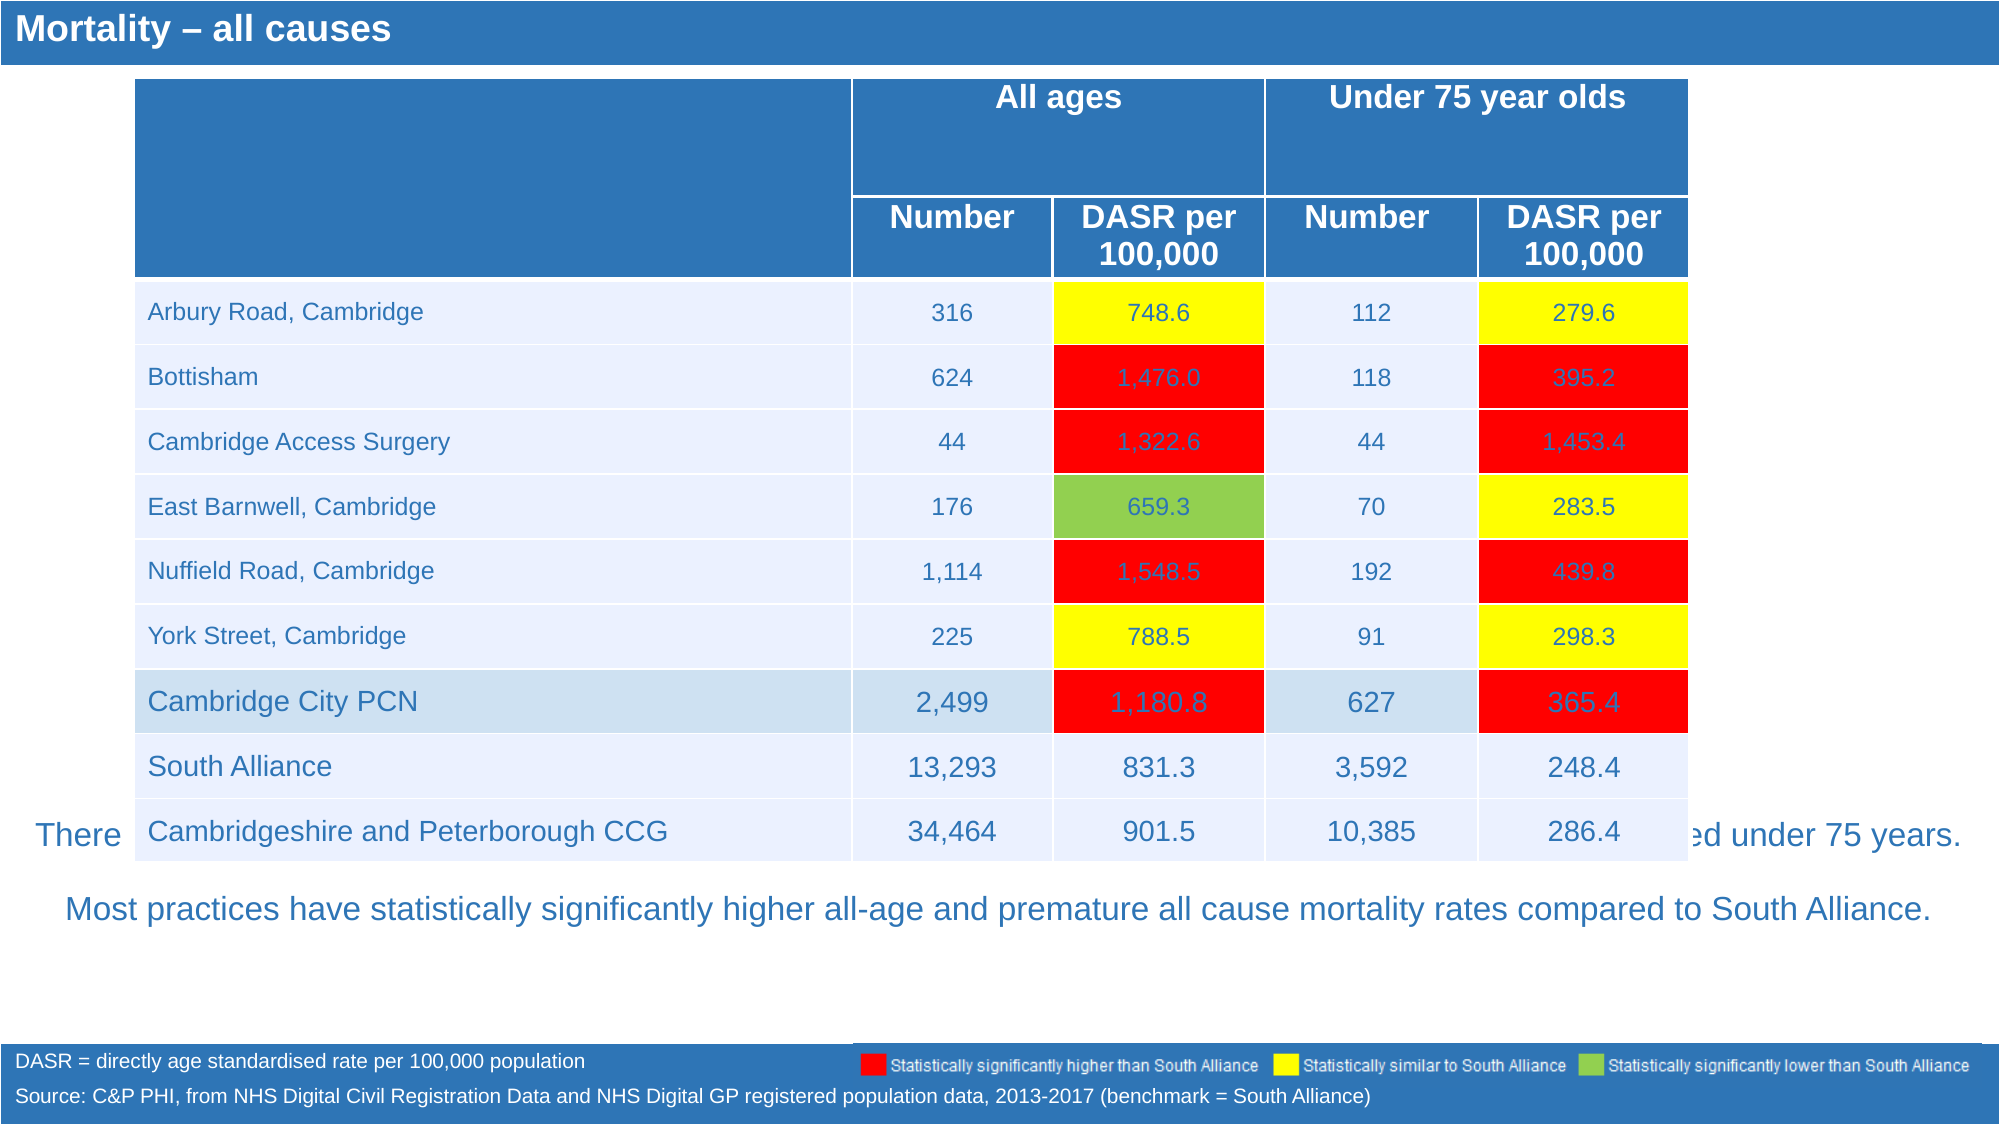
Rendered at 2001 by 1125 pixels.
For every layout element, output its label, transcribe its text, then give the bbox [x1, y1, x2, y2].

table_cell 286.4 [1479, 799, 1688, 861]
table_cell 624 [853, 345, 1052, 408]
table_cell 13,293 [853, 734, 1052, 798]
table_header Under 75 year olds [1266, 79, 1688, 195]
table_cell There have been on average 500 deaths a year in Cambridge City PCN, approximately a fourth are in people aged under 75 years. Most practices have statistically significantly higher all-age and premature all cause mortality rates compared to South Alliance. [1, 71, 1999, 1042]
table_cell 176 [853, 475, 1052, 538]
table_cell York Street, Cambridge [135, 605, 851, 668]
table_cell 365.4 [1479, 670, 1688, 733]
table_cell 901.5 [1054, 799, 1264, 861]
table_cell 627 [1266, 670, 1477, 733]
table_cell 3,592 [1266, 734, 1477, 798]
table_header All ages [853, 79, 1264, 195]
table_cell 1,548.5 [1054, 540, 1264, 603]
table_cell DASR = directly age standardised rate per 100,000 population Source: C&P PHI, from NHS Digital Civil Registration Data and NHS Digital GP registered population data, 2013-2017 (benchmark = South Alliance) [1, 1044, 1999, 1124]
table_cell 1,453.4 [1479, 410, 1688, 473]
table_cell 395.2 [1479, 345, 1688, 408]
table_cell 283.5 [1479, 475, 1688, 538]
table_cell 659.3 [1054, 475, 1264, 538]
table_cell 70 [1266, 475, 1477, 538]
table_cell DASR per 100,000 [1054, 198, 1264, 277]
table_cell DASR per 100,000 [1479, 198, 1688, 277]
table_cell 10,385 [1266, 799, 1477, 861]
table_cell 112 [1266, 282, 1477, 344]
table_cell 44 [1266, 410, 1477, 473]
table_cell 1,322.6 [1054, 410, 1264, 473]
table_cell East Barnwell, Cambridge [135, 475, 851, 538]
table_cell Arbury Road, Cambridge [135, 282, 851, 344]
table_header [135, 79, 851, 277]
table_cell Number [1266, 198, 1477, 277]
table_cell 192 [1266, 540, 1477, 603]
table_cell 118 [1266, 345, 1477, 408]
table_cell Cambridgeshire and Peterborough CCG [135, 799, 851, 861]
table_cell 248.4 [1479, 734, 1688, 798]
table_cell 1,180.8 [1054, 670, 1264, 733]
table_cell 2,499 [853, 670, 1052, 733]
table_cell 1,476.0 [1054, 345, 1264, 408]
table_cell 1,114 [853, 540, 1052, 603]
table_cell 298.3 [1479, 605, 1688, 668]
table_cell 439.8 [1479, 540, 1688, 603]
table_cell 34,464 [853, 799, 1052, 861]
table_cell 788.5 [1054, 605, 1264, 668]
table_header Mortality – all causes [1, 1, 1999, 65]
table_cell 831.3 [1054, 734, 1264, 798]
table_cell Number [853, 198, 1051, 277]
table_cell 748.6 [1054, 282, 1264, 344]
table_cell 316 [853, 282, 1052, 344]
table_cell 279.6 [1479, 282, 1688, 344]
table_cell 44 [853, 410, 1052, 473]
picture [853, 1043, 1982, 1088]
table_cell Nuffield Road, Cambridge [135, 540, 851, 603]
table_cell 91 [1266, 605, 1477, 668]
table_cell Cambridge Access Surgery [135, 410, 851, 473]
table_cell 225 [853, 605, 1052, 668]
table_cell Bottisham [135, 345, 851, 408]
table_cell South Alliance [135, 734, 851, 798]
table_cell Cambridge City PCN [135, 670, 851, 733]
